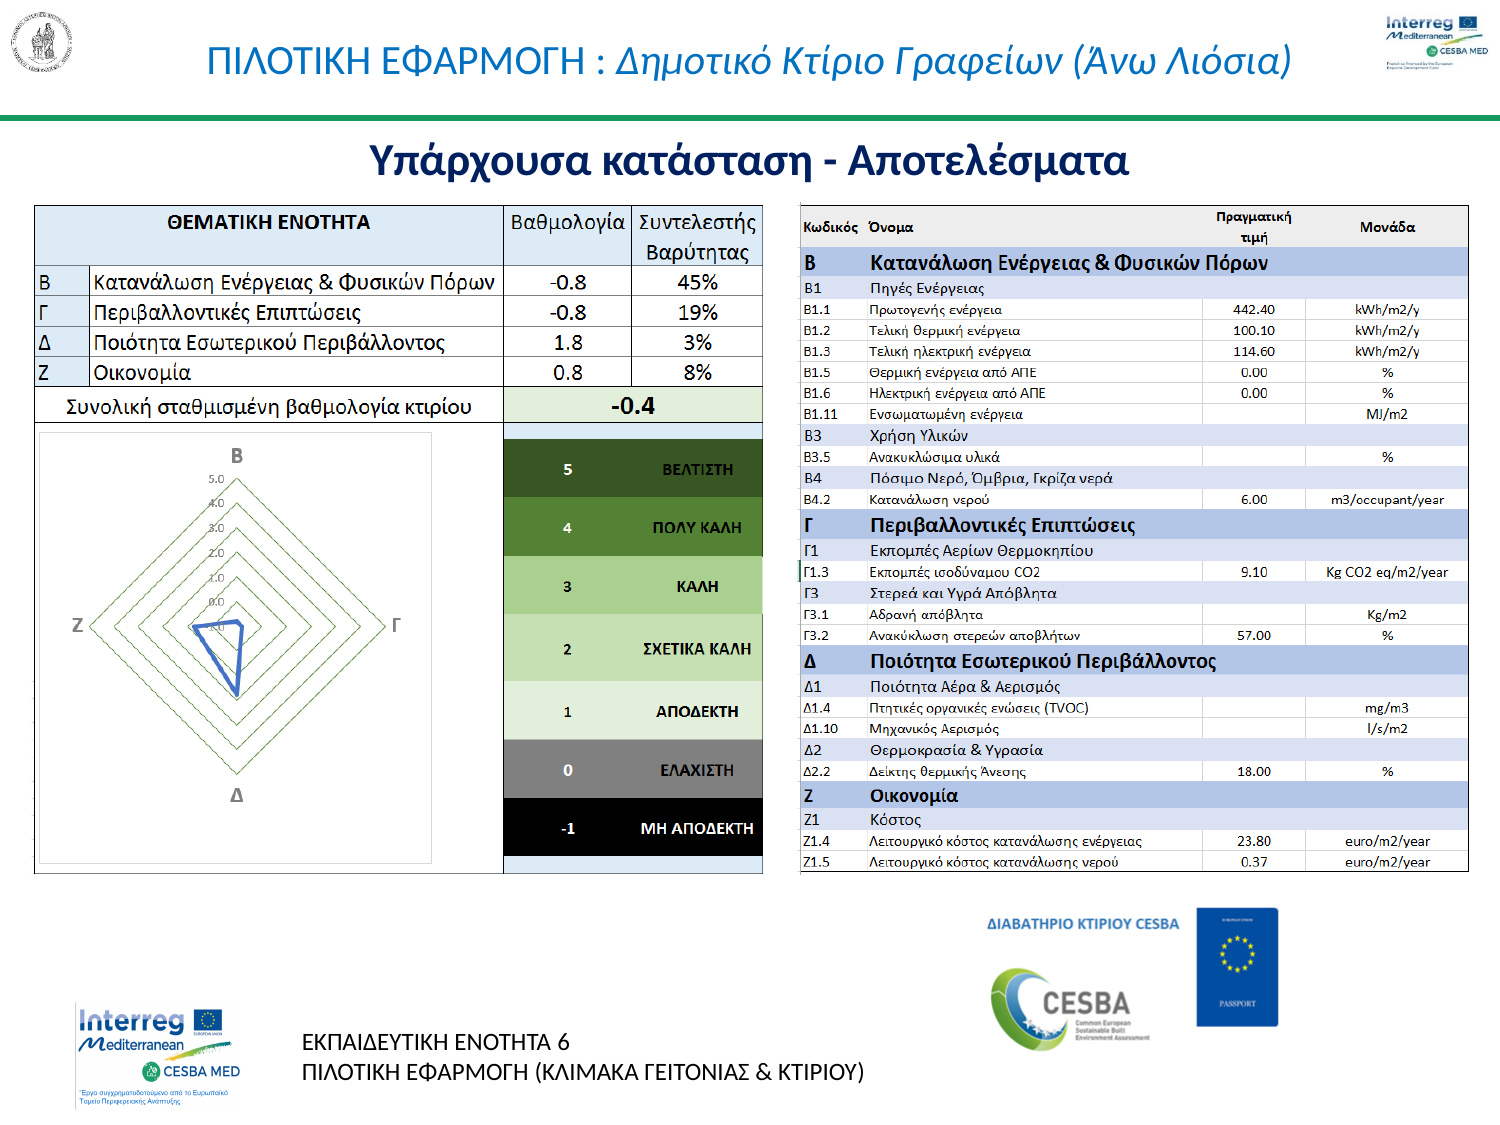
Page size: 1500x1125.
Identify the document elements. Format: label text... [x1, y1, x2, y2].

picture [967, 894, 1295, 1072]
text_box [10, 12, 1489, 73]
picture [75, 1002, 242, 1110]
picture [31, 202, 767, 875]
text_box Υπάρχουσα κατάσταση - Αποτελέσματα [0, 122, 1500, 203]
title ΠΙΛΟΤΙΚΗ ΕΦΑΡΜΟΓΗ : Δημοτικό Κτίριο Γραφείων (Άνω Λιόσια) [0, 0, 1500, 115]
picture [797, 202, 1471, 875]
